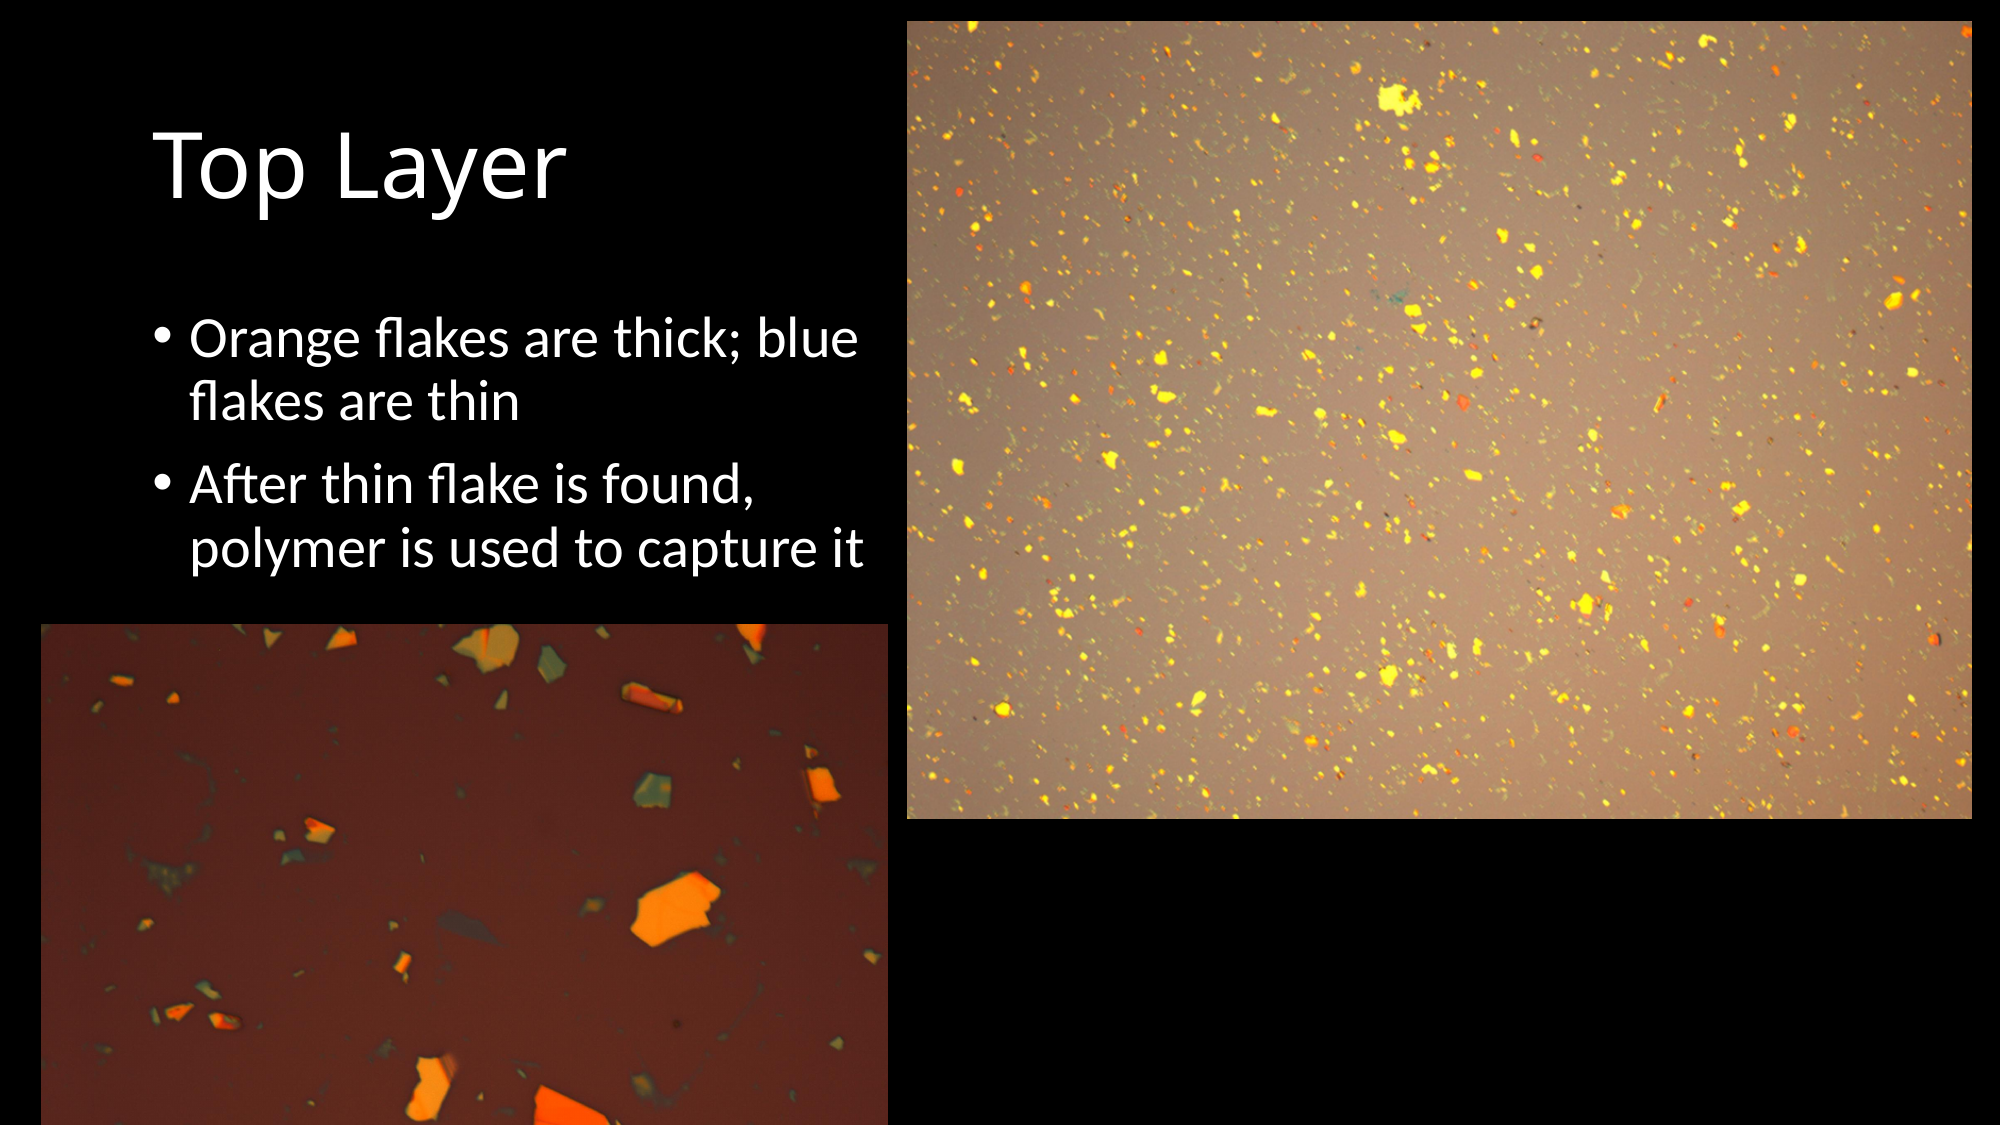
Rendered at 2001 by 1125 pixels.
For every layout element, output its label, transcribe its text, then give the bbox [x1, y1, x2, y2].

picture [41, 624, 888, 1125]
title Top Layer [137, 59, 907, 278]
picture [907, 21, 1972, 819]
list Orange flakes are thick; blue flakes are thin After thin flake is found, polymer is used to capture it [137, 299, 888, 624]
